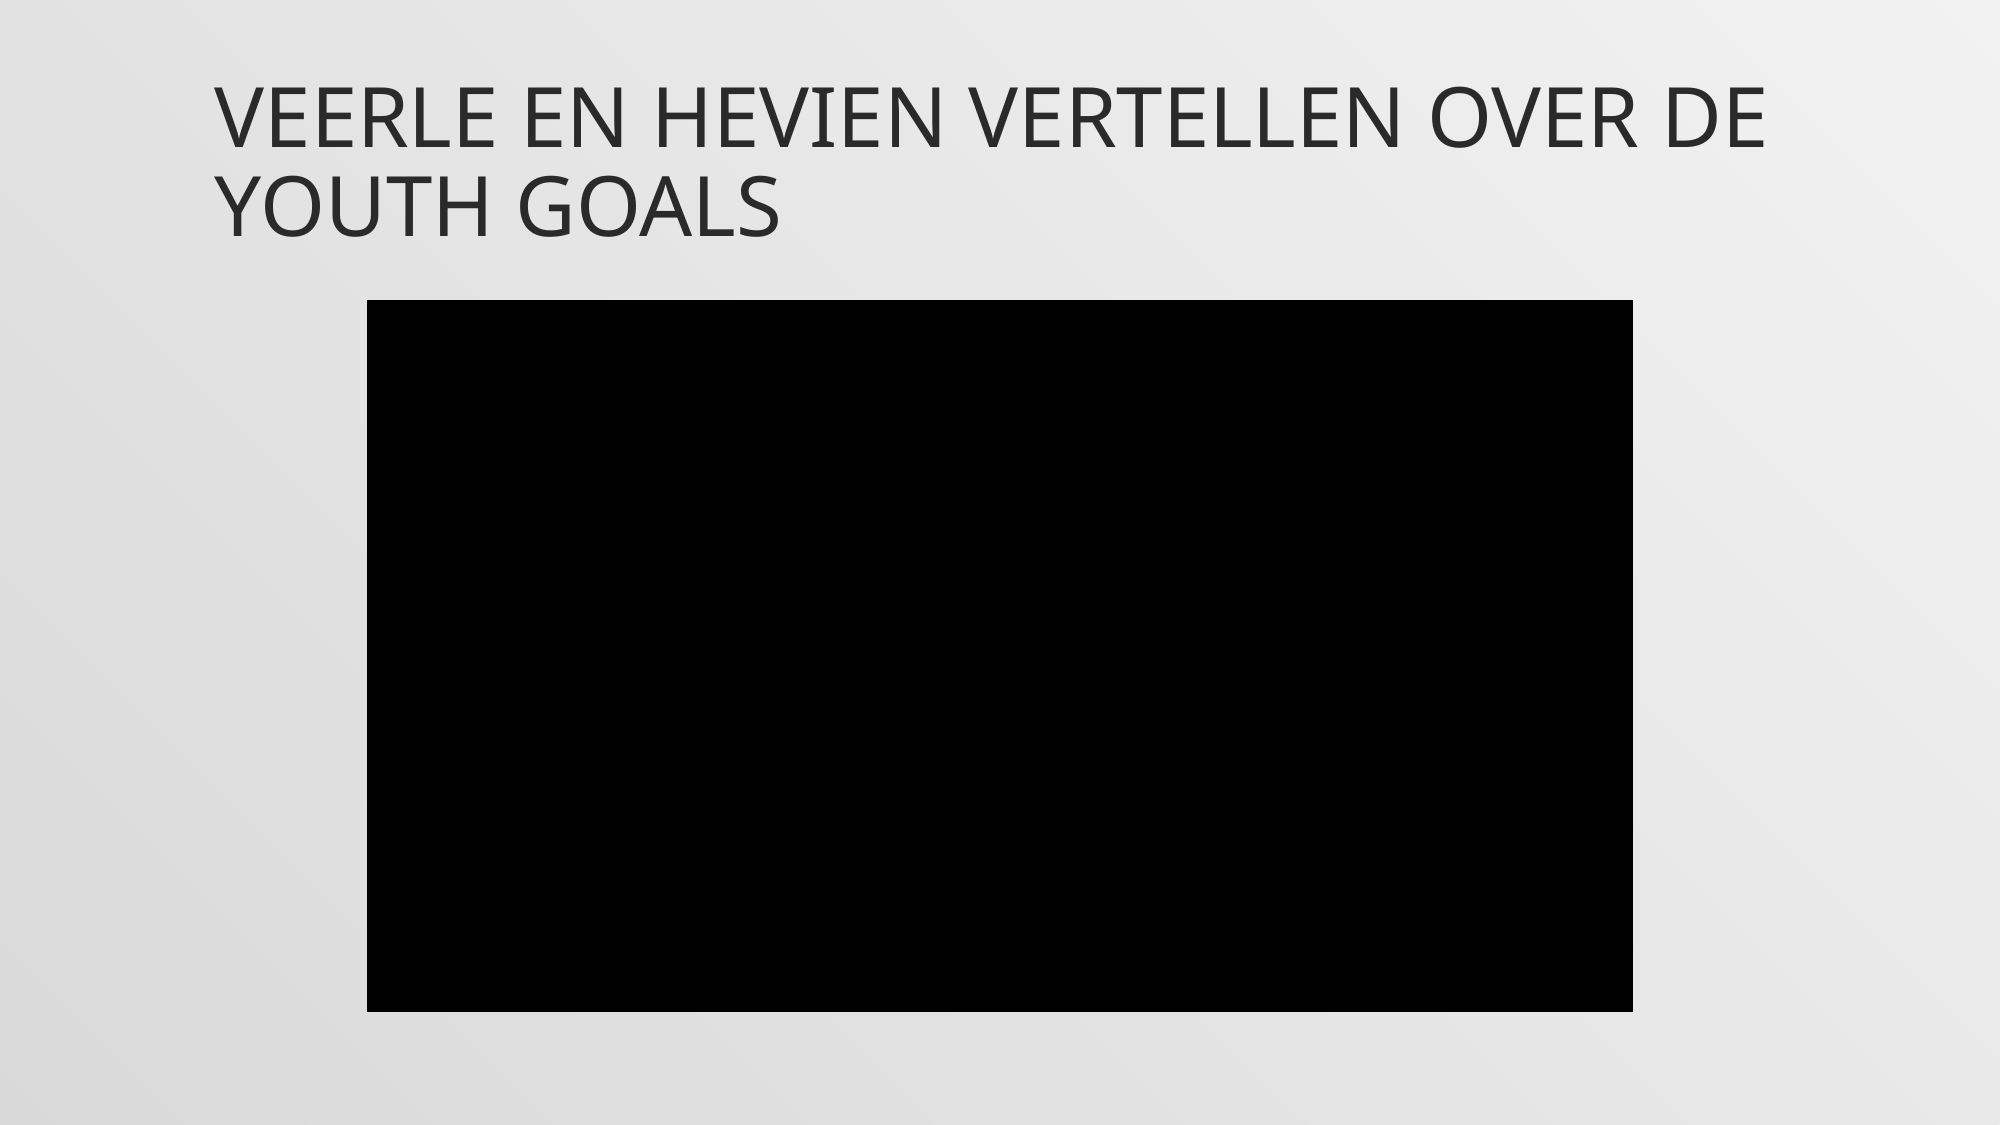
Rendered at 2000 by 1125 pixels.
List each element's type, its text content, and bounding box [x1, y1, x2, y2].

title Veerle en hevien vertellen over de youth goals [199, 45, 1800, 263]
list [366, 299, 1634, 1013]
